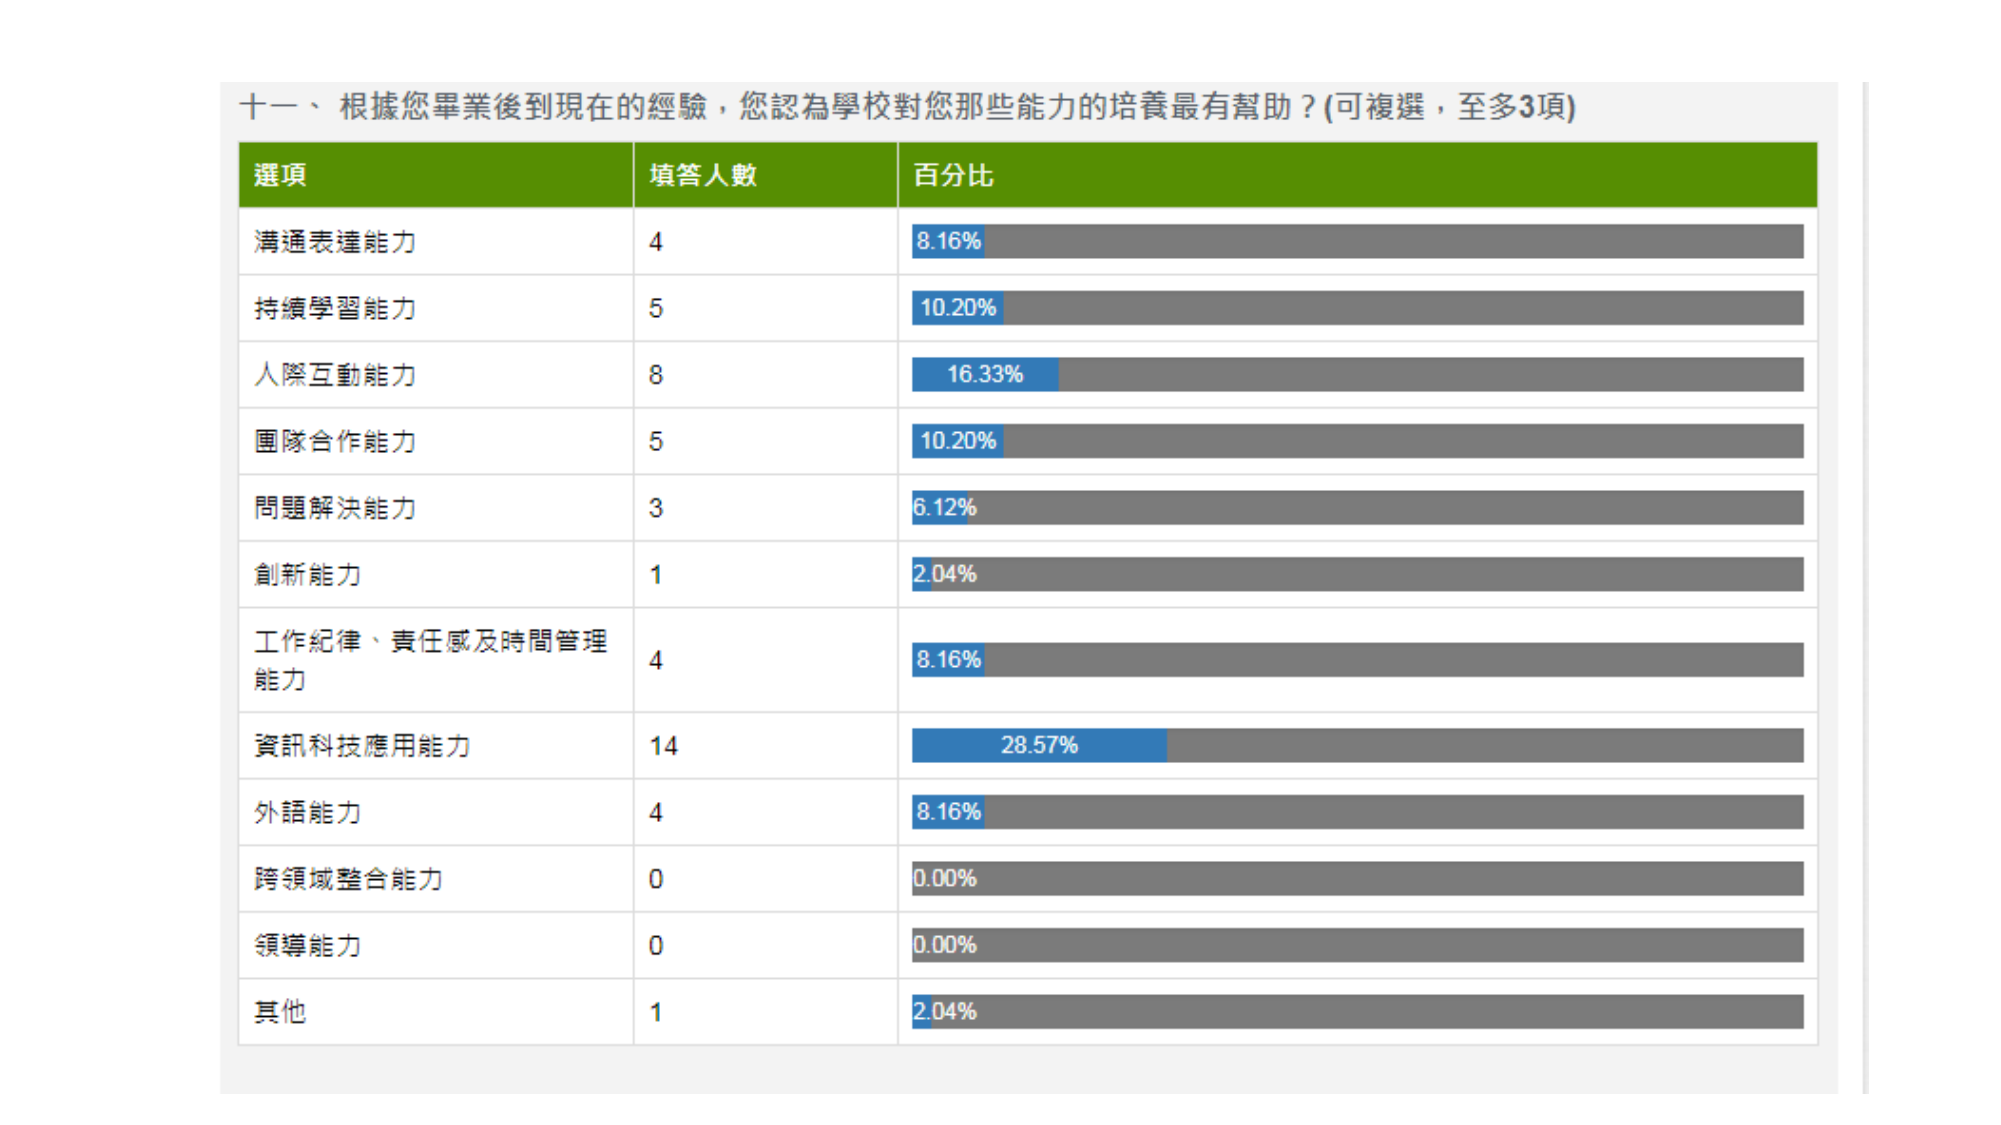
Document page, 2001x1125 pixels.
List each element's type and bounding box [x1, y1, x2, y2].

picture [215, 82, 1869, 1094]
